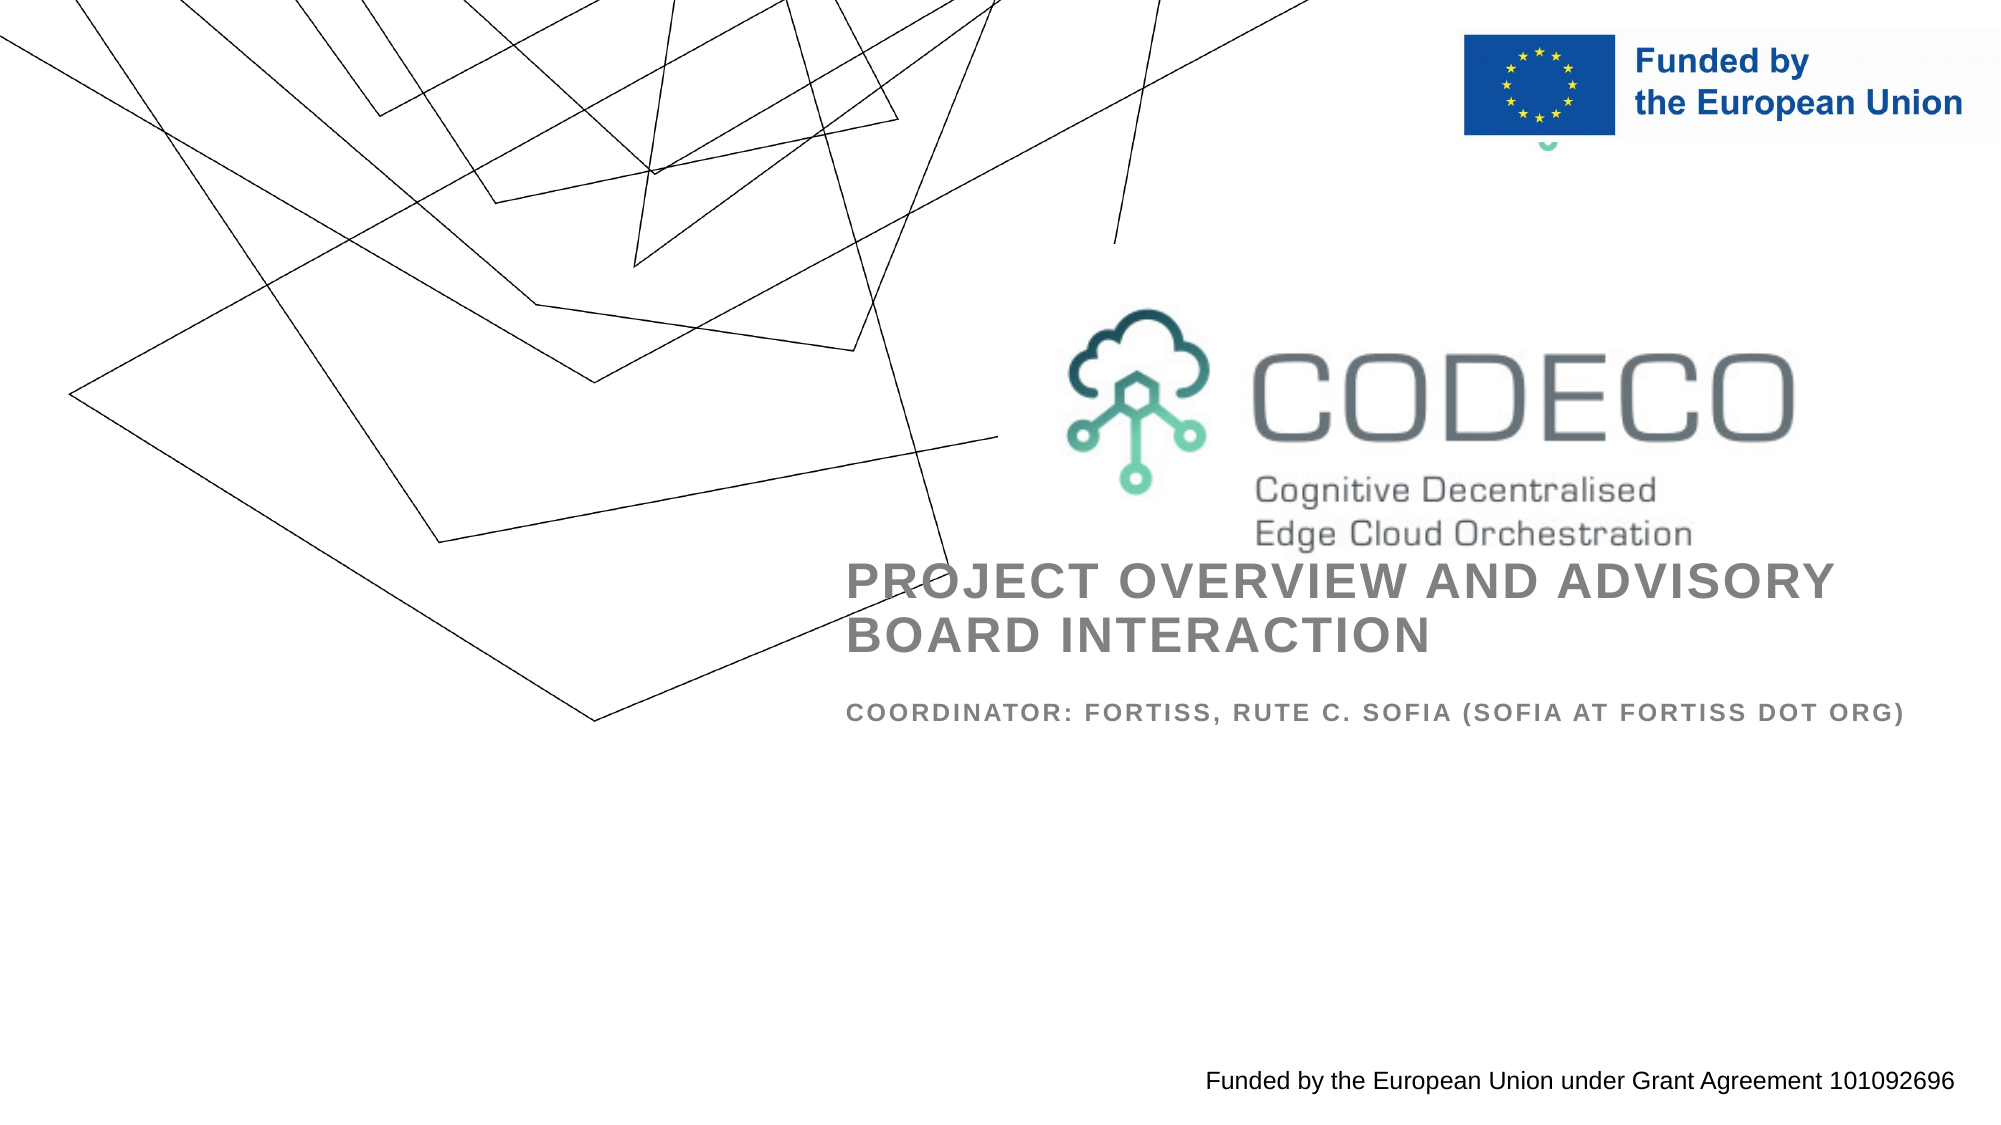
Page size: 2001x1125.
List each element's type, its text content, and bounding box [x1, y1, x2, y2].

picture [0, 0, 1909, 752]
picture [1457, 0, 2000, 170]
title Project Overview and Advisory Board Interaction Coordinator: fortiss, Rute C. Sofia (sofia at fortiss dot org) [845, 664, 1912, 888]
